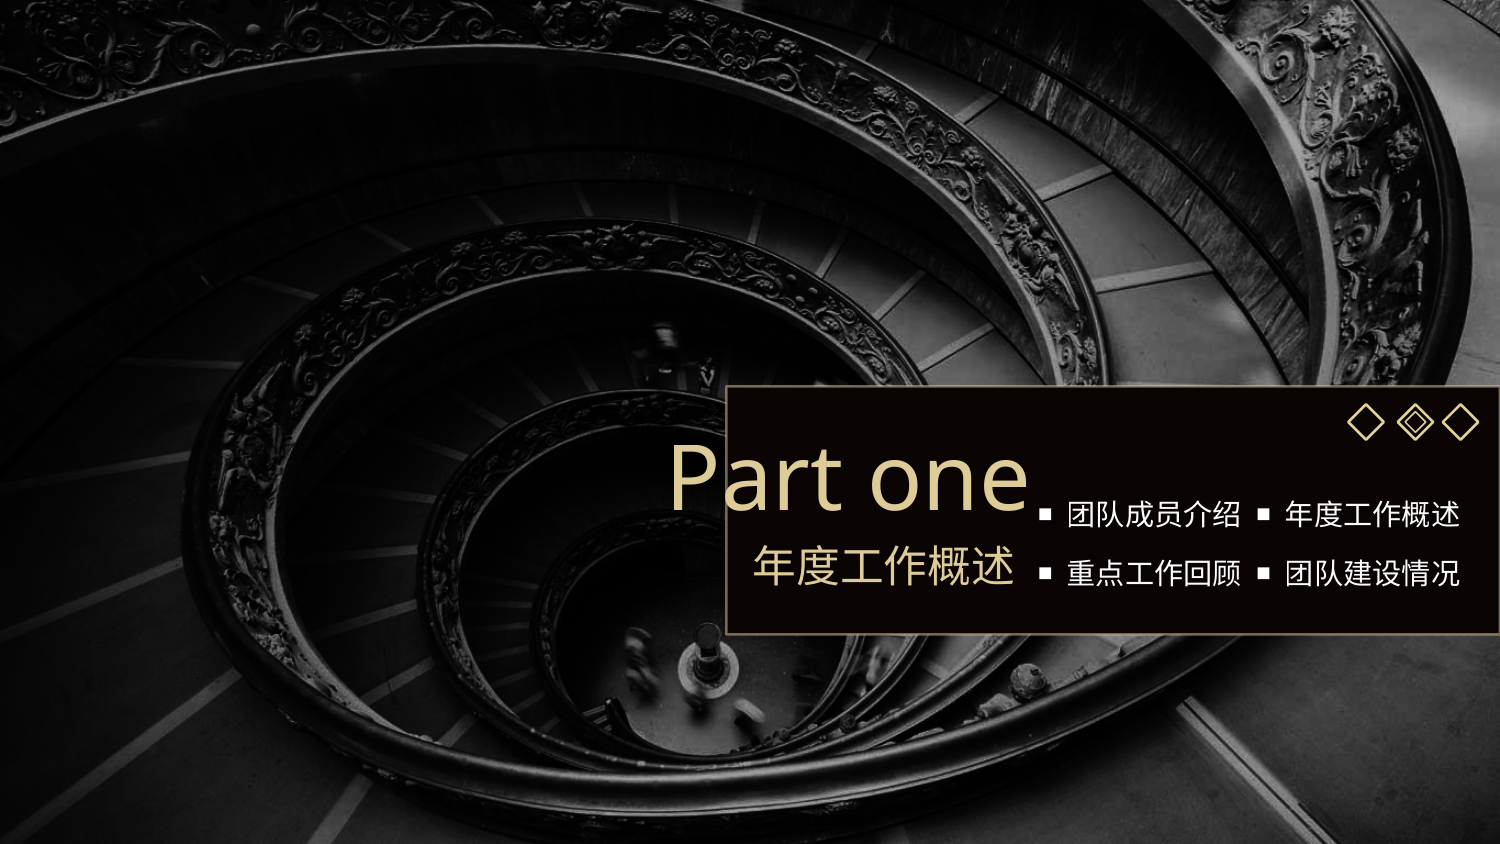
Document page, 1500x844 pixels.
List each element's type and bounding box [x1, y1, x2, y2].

text_box [1039, 488, 1256, 540]
text_box [1257, 547, 1477, 599]
text_box [1039, 548, 1253, 599]
picture [0, 0, 1500, 844]
text_box [1348, 404, 1479, 440]
text_box [1257, 488, 1477, 540]
